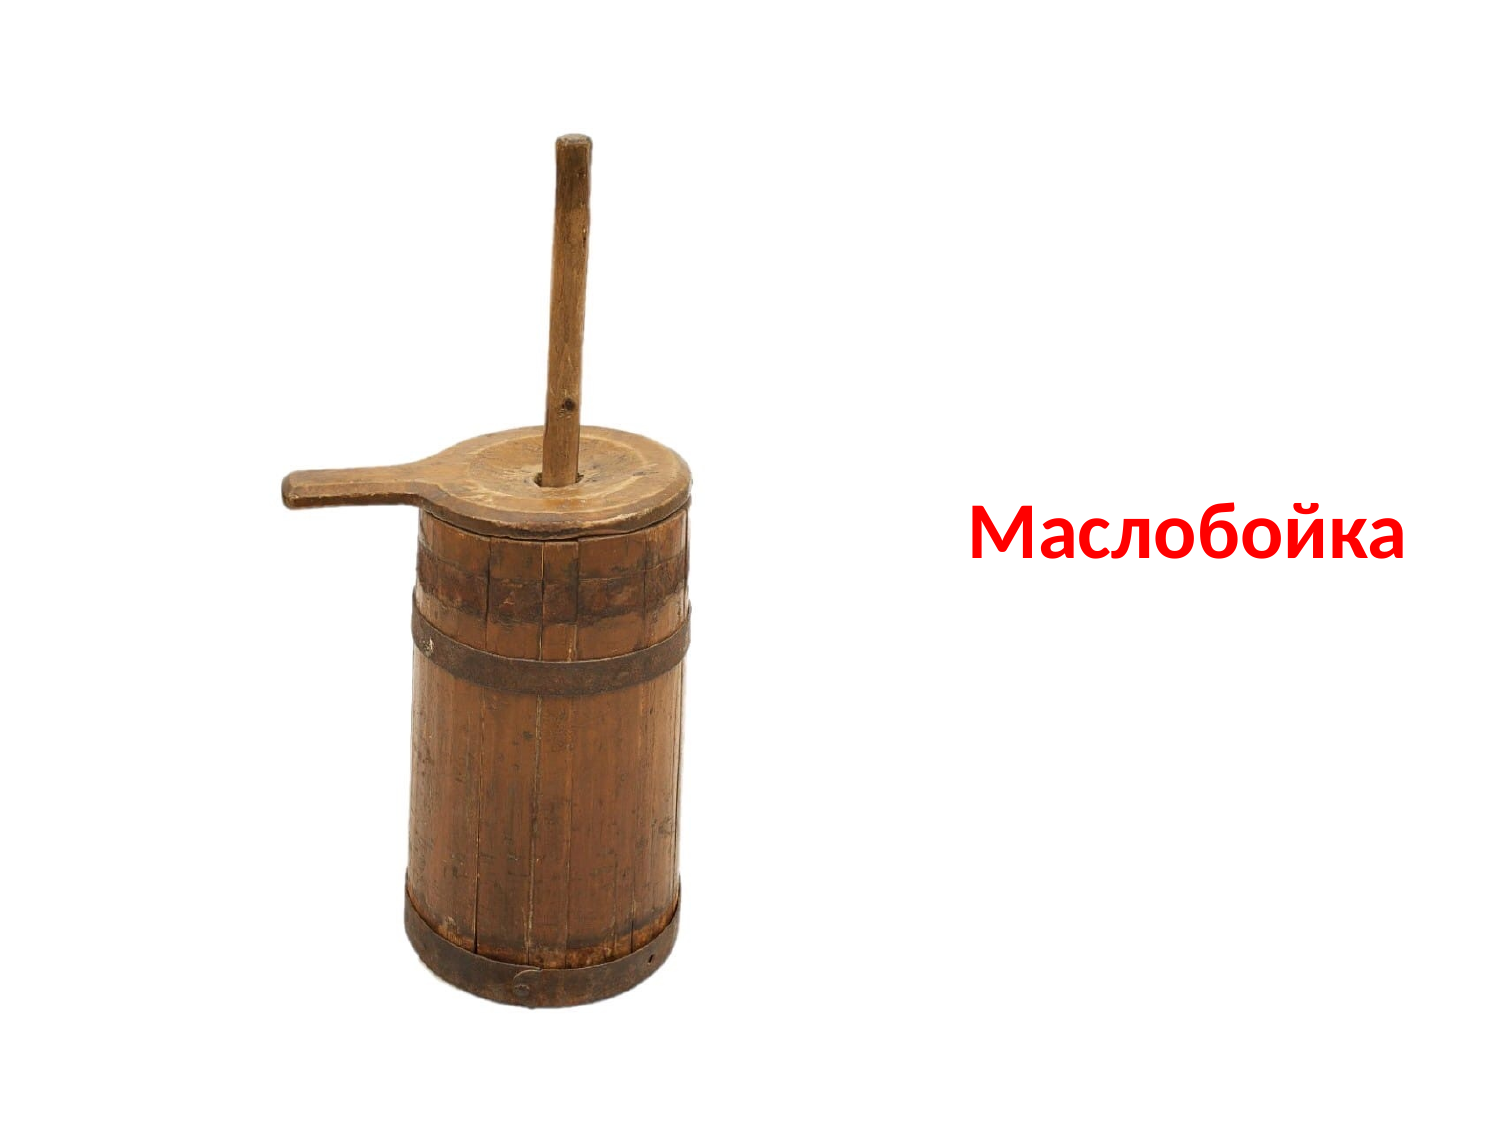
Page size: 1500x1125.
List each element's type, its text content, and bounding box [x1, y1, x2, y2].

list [265, 101, 732, 1047]
title Маслобойка [938, 432, 1437, 621]
